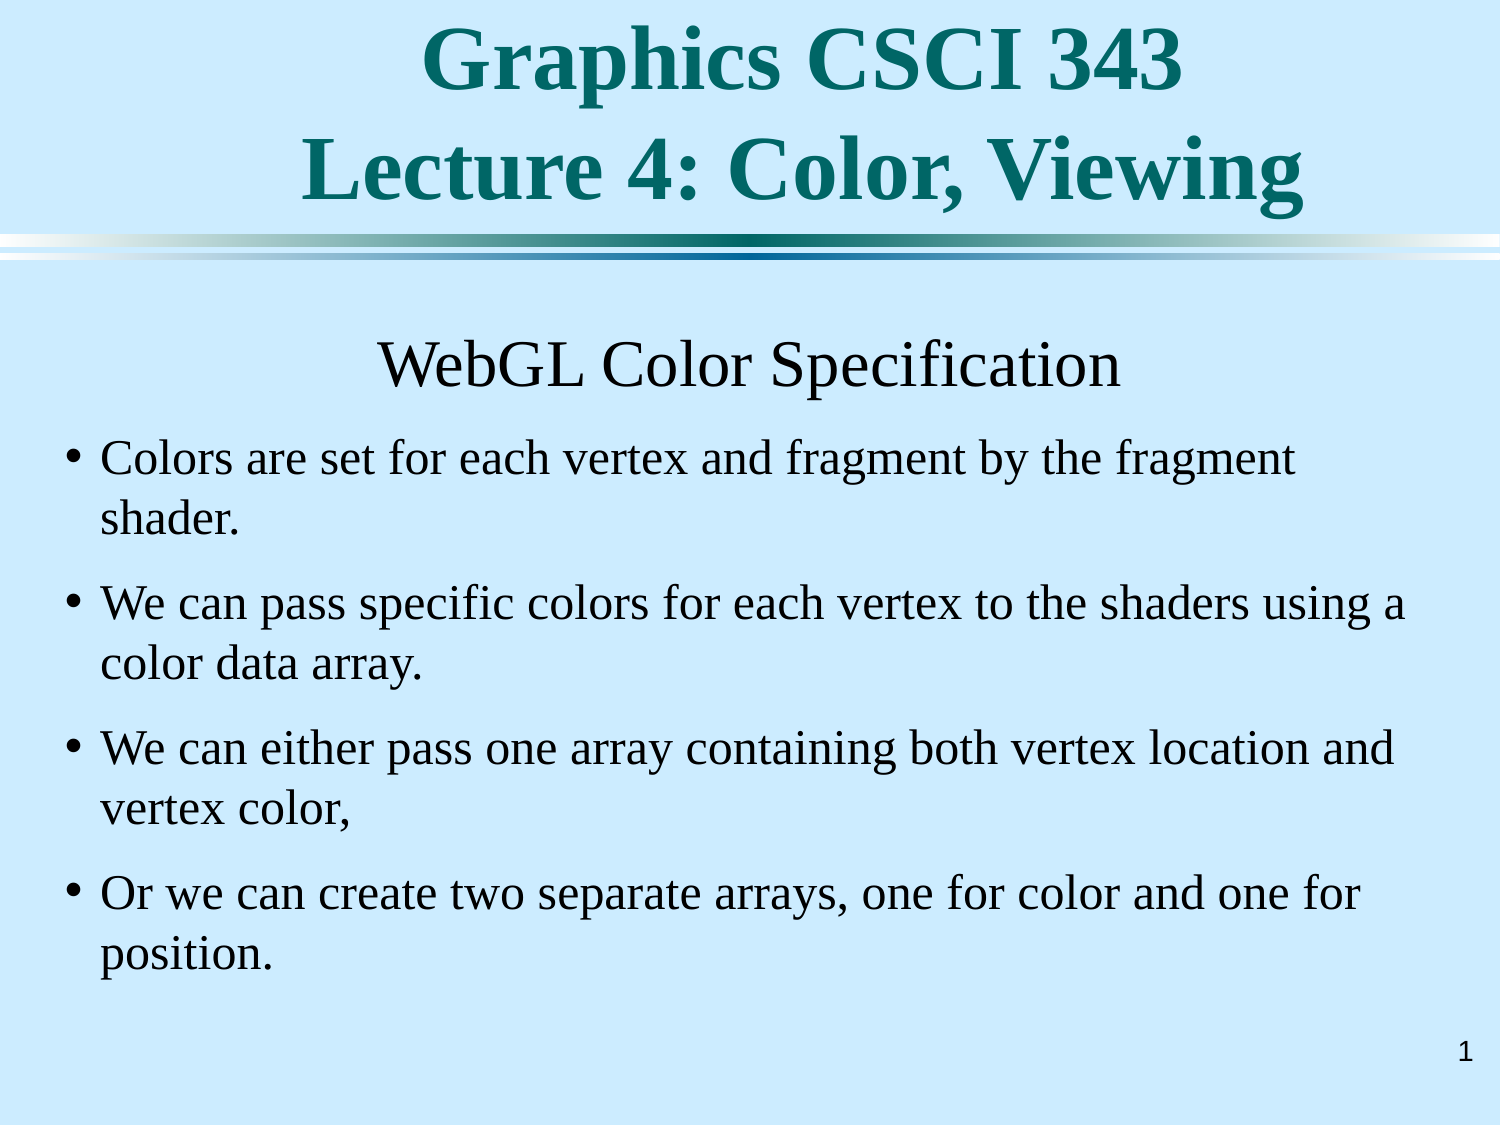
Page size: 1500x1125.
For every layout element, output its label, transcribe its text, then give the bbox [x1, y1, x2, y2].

text_box WebGL Color Specification Colors are set for each vertex and fragment by the fragment shader. We can pass specific colors for each vertex to the shaders using a color data array. We can either pass one array containing both vertex location and vertex color, Or we can create two separate arrays, one for color and one for position. [50, 312, 1450, 988]
title Graphics CSCI 343 Lecture 4: Color, Viewing [159, 37, 1448, 225]
